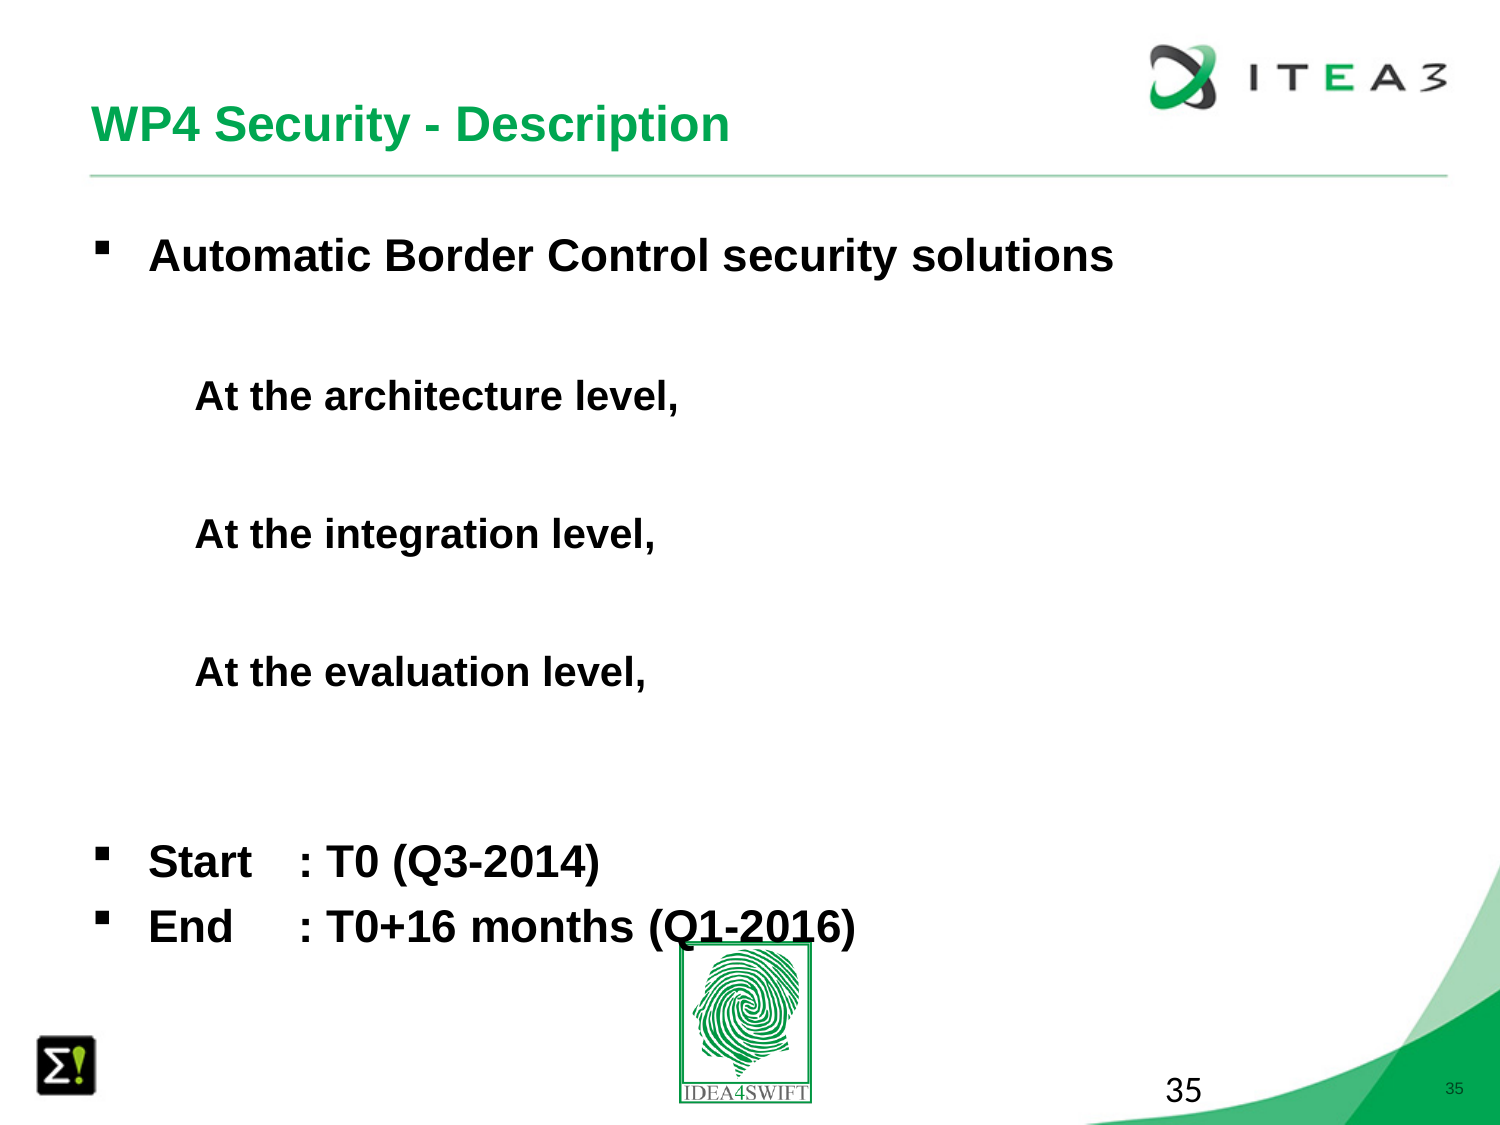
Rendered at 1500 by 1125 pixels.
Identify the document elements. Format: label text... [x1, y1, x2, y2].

slide_number 35 [1149, 1057, 1500, 1094]
title WP4 Security - Description [76, 23, 1099, 160]
picture [0, 0, 1500, 1125]
list Automatic Border Control security solutions At the architecture level, At the integration level, At the evaluation level, Start : T0 (Q3-2014) End : T0+16 months (Q1-2016) [76, 218, 1447, 1046]
